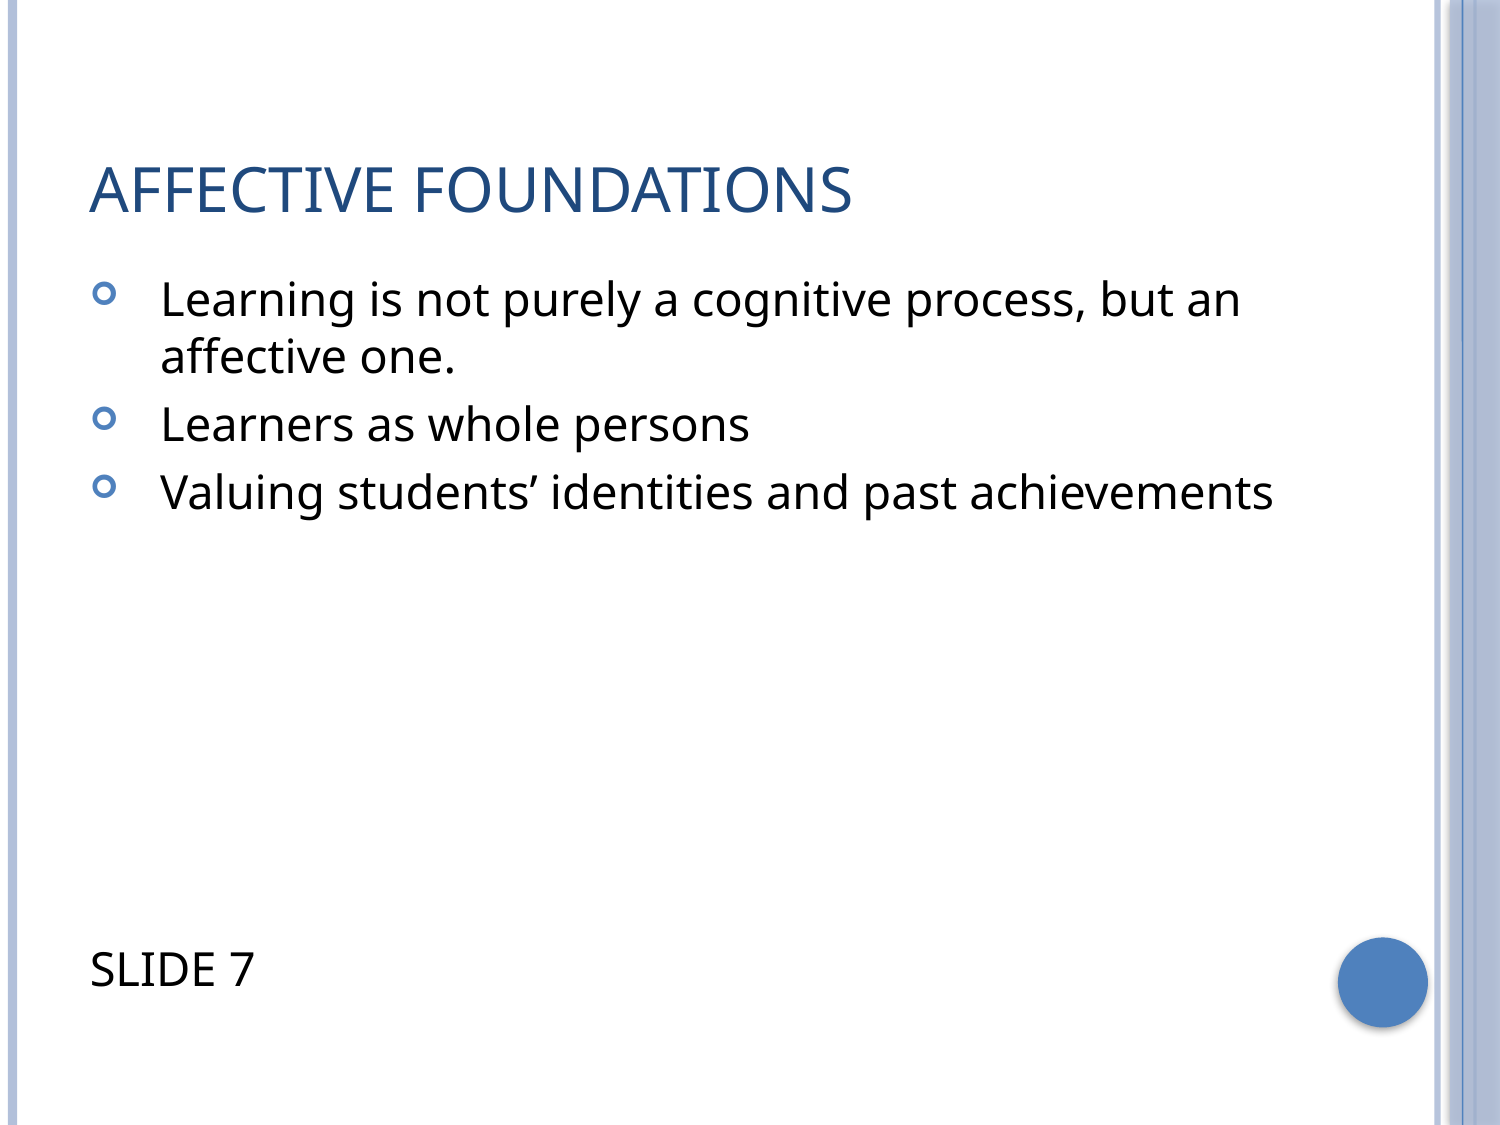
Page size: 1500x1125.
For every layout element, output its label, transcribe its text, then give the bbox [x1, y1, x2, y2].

title Affective Foundations [75, 45, 1300, 233]
list Learning is not purely a cognitive process, but an affective one. Learners as whole persons Valuing students’ identities and past achievements SLIDE 7 [75, 262, 1300, 1062]
